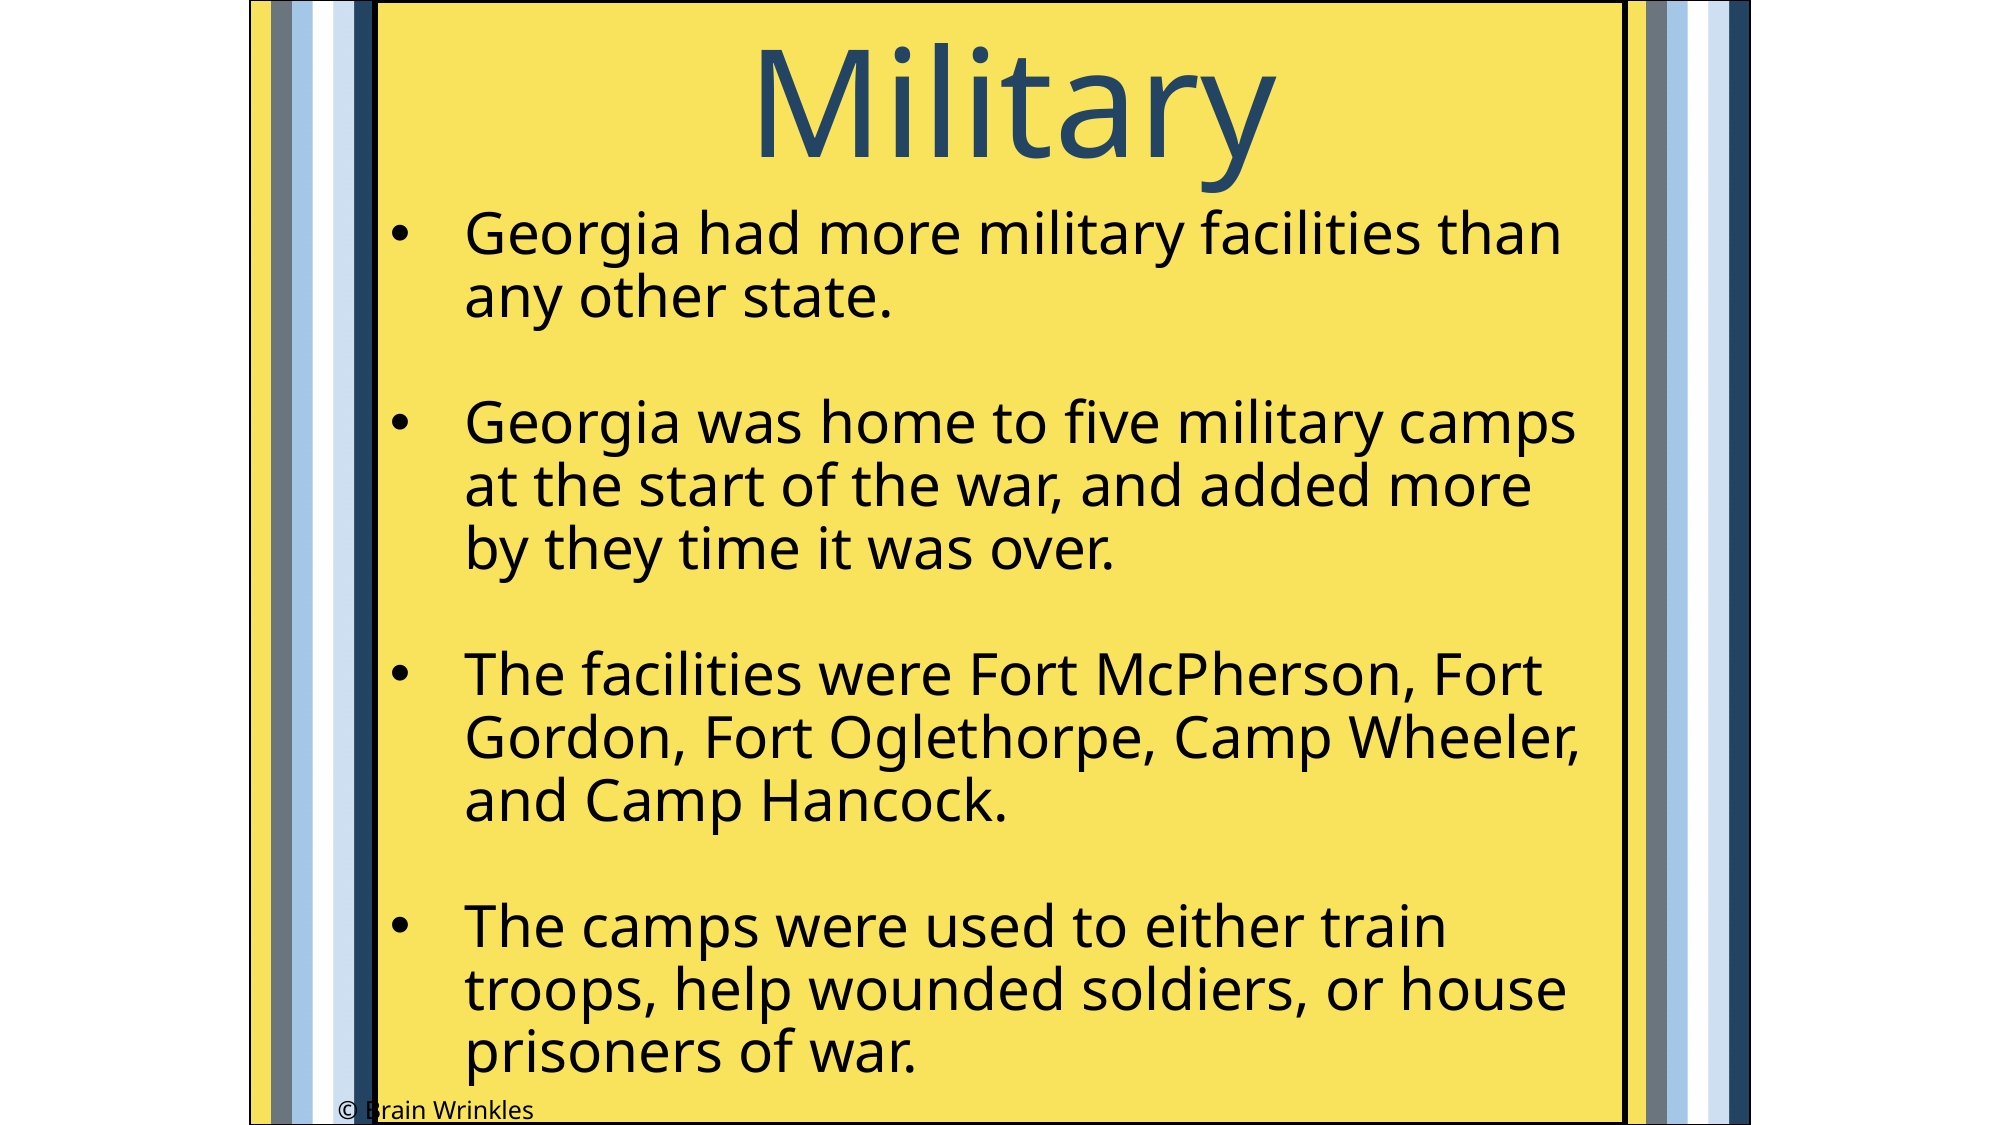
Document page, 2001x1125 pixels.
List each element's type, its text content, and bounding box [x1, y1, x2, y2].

text_box Military [374, 0, 1650, 195]
text_box Georgia had more military facilities than any other state. Georgia was home to five military camps at the start of the war, and added more by they time it was over. The facilities were Fort McPherson, Fort Gordon, Fort Oglethorpe, Camp Wheeler, and Camp Hancock. The camps were used to either train troops, help wounded soldiers, or house prisoners of war. [375, 196, 1625, 1125]
text_box [1626, 0, 1751, 1125]
text_box © Brain Wrinkles [322, 1087, 758, 1125]
text_box [249, 0, 374, 1125]
